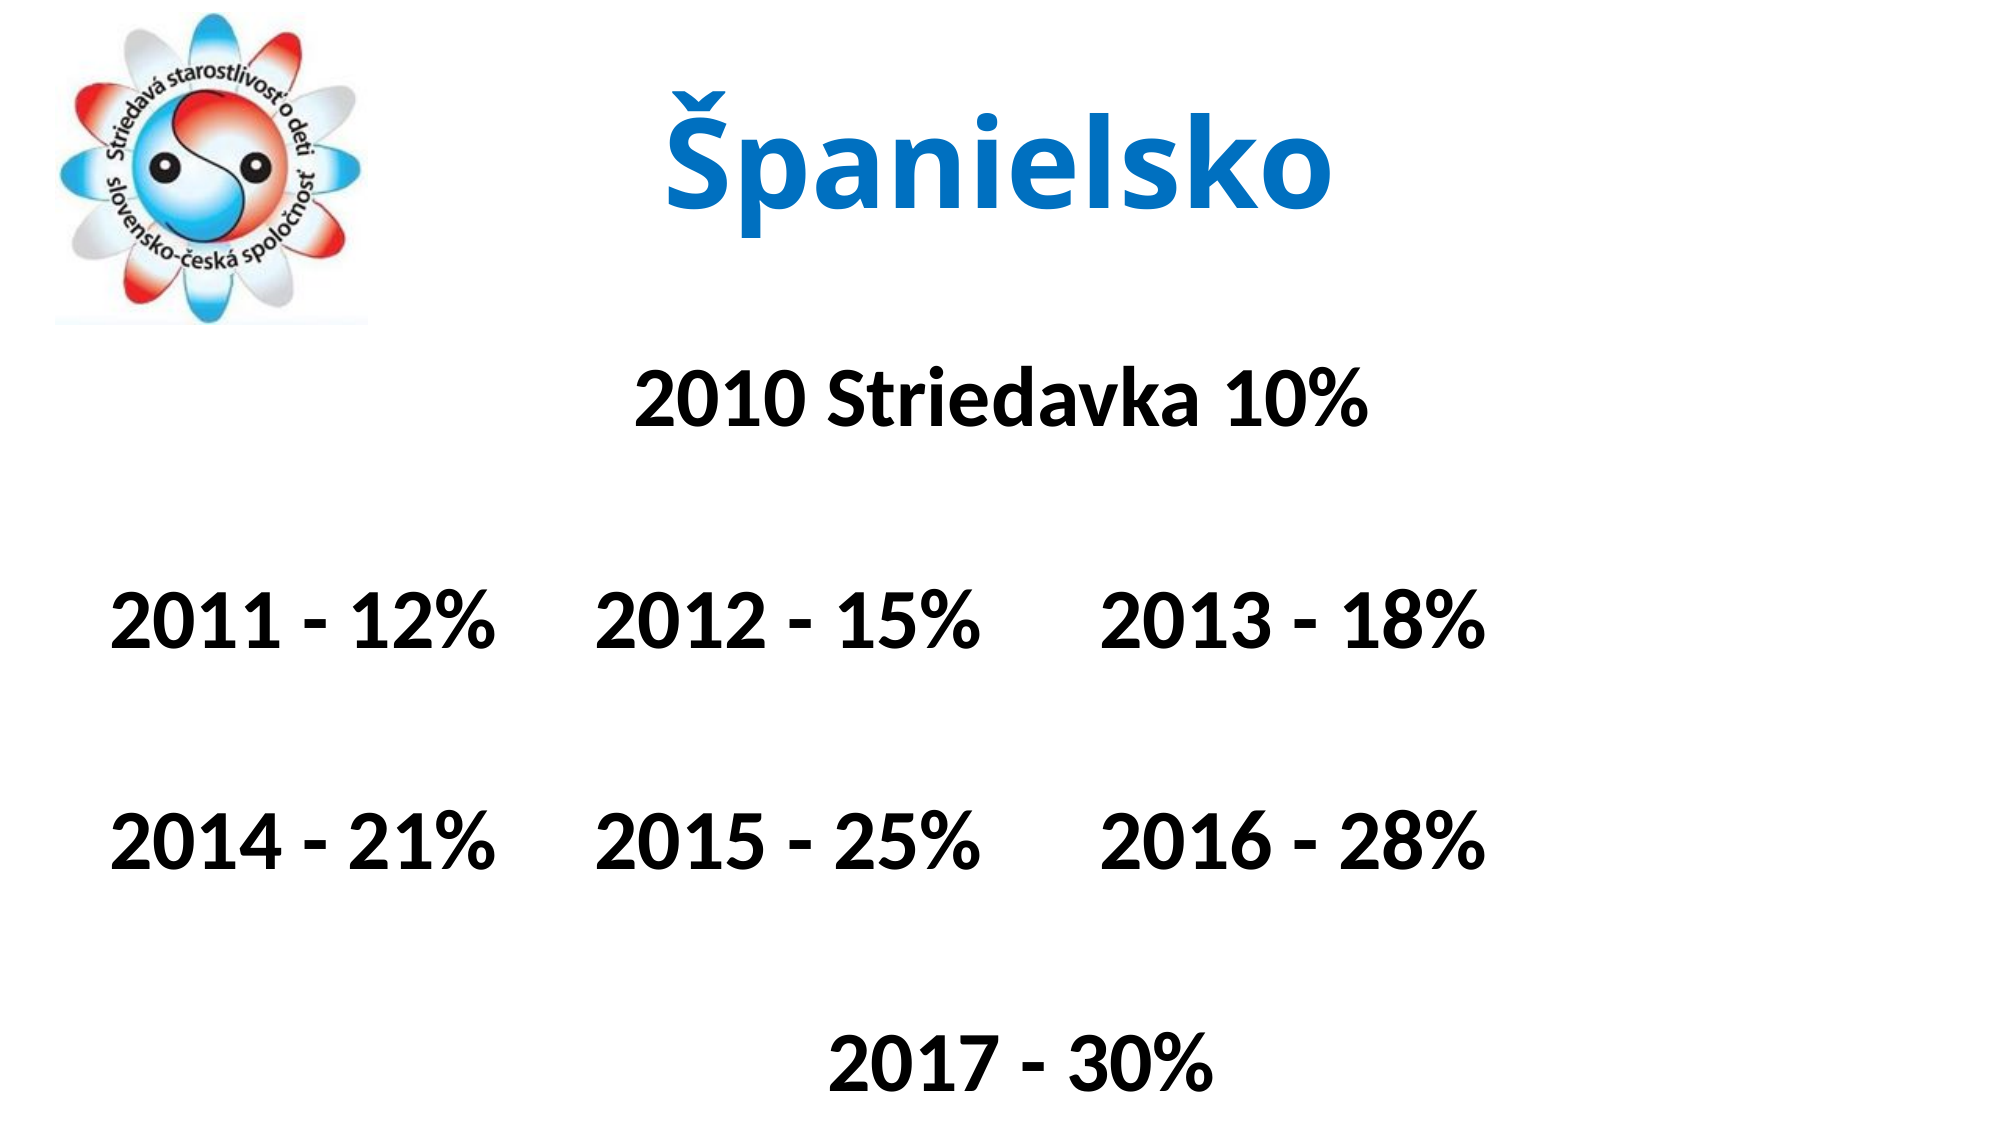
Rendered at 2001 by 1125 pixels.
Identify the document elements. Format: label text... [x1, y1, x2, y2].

list 2010 Striedavka 10% 2011 - 12% 2012 - 15% 2013 - 18% 2014 - 21% 2015 - 25% 2016 - 28% 2017 - 30% [55, 234, 1950, 1125]
title Španielsko [368, 59, 1863, 234]
picture [55, 12, 368, 325]
